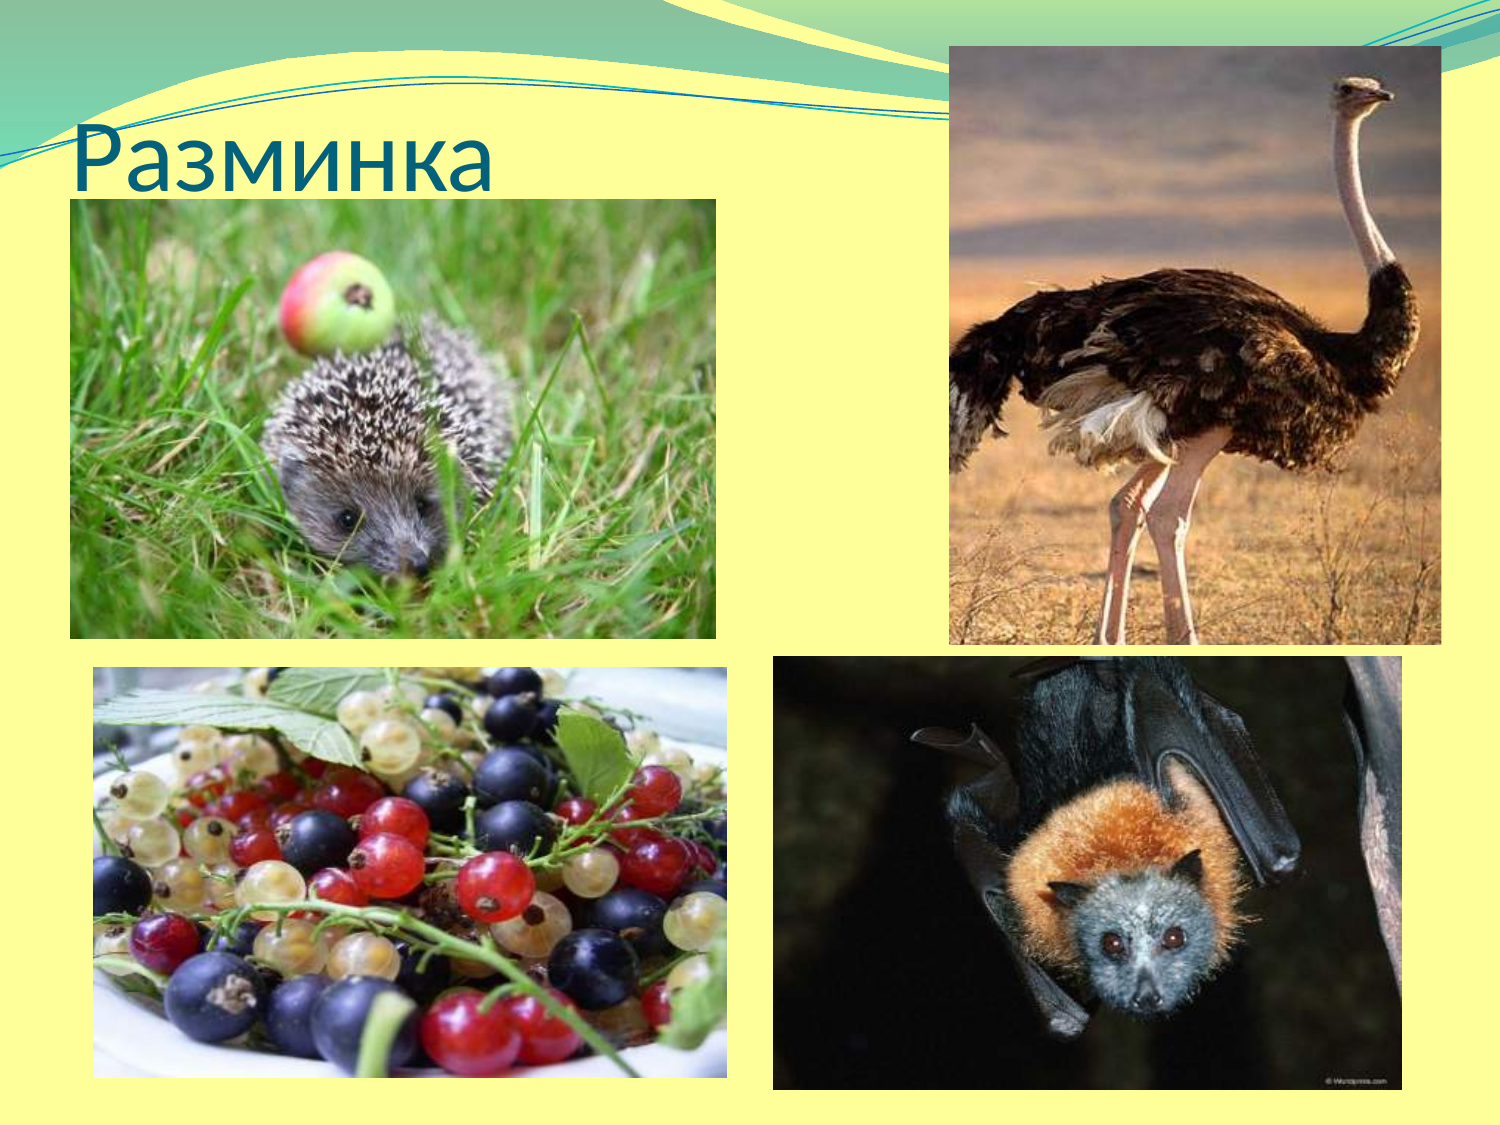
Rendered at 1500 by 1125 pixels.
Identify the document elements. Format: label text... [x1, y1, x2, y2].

picture [948, 46, 1442, 645]
picture [93, 667, 727, 1079]
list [70, 198, 717, 640]
title Разминка [70, 70, 547, 198]
picture [773, 655, 1402, 1091]
